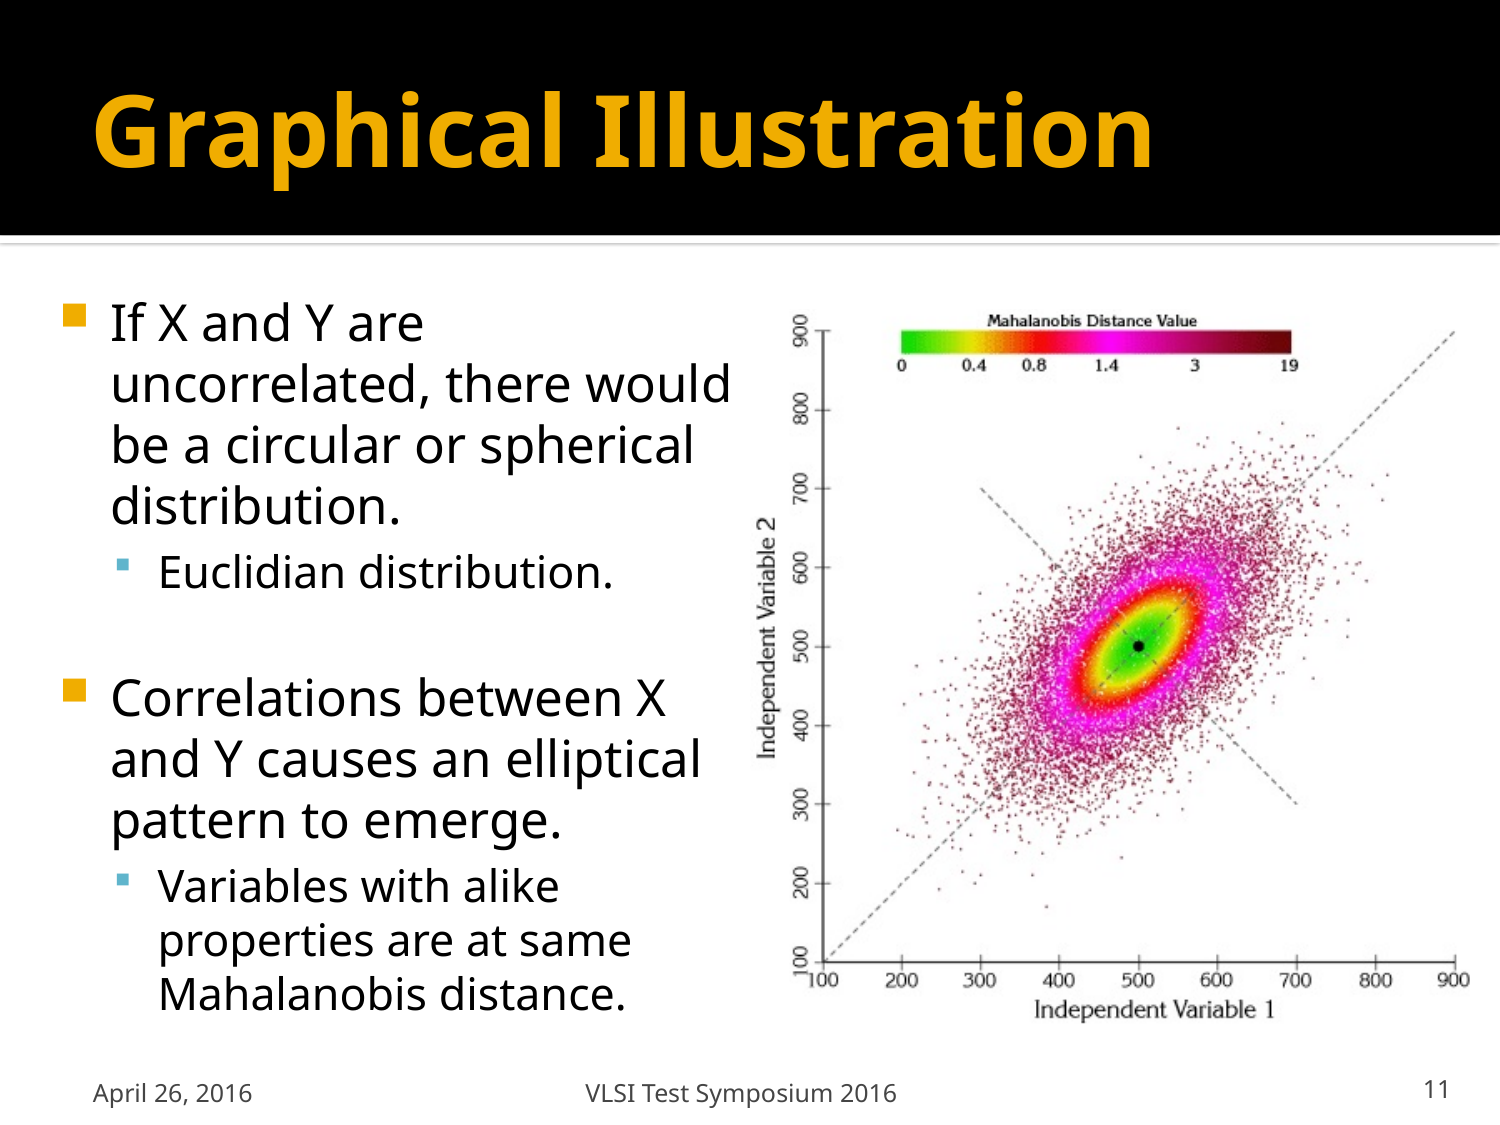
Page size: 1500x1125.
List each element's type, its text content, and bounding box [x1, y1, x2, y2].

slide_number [75, 1062, 425, 1108]
footer VLSI Test Symposium 2016 [433, 1062, 1050, 1108]
slide_number 11 [1345, 1062, 1467, 1108]
list If X and Y are uncorrelated, there would be a circular or spherical distribution. Euclidian distribution. Correlations between X and Y causes an elliptical pattern to emerge. Variables with alike properties are at same Mahalanobis distance. [24, 275, 750, 1034]
title Graphical Illustration [75, 24, 1425, 231]
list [749, 309, 1472, 1025]
